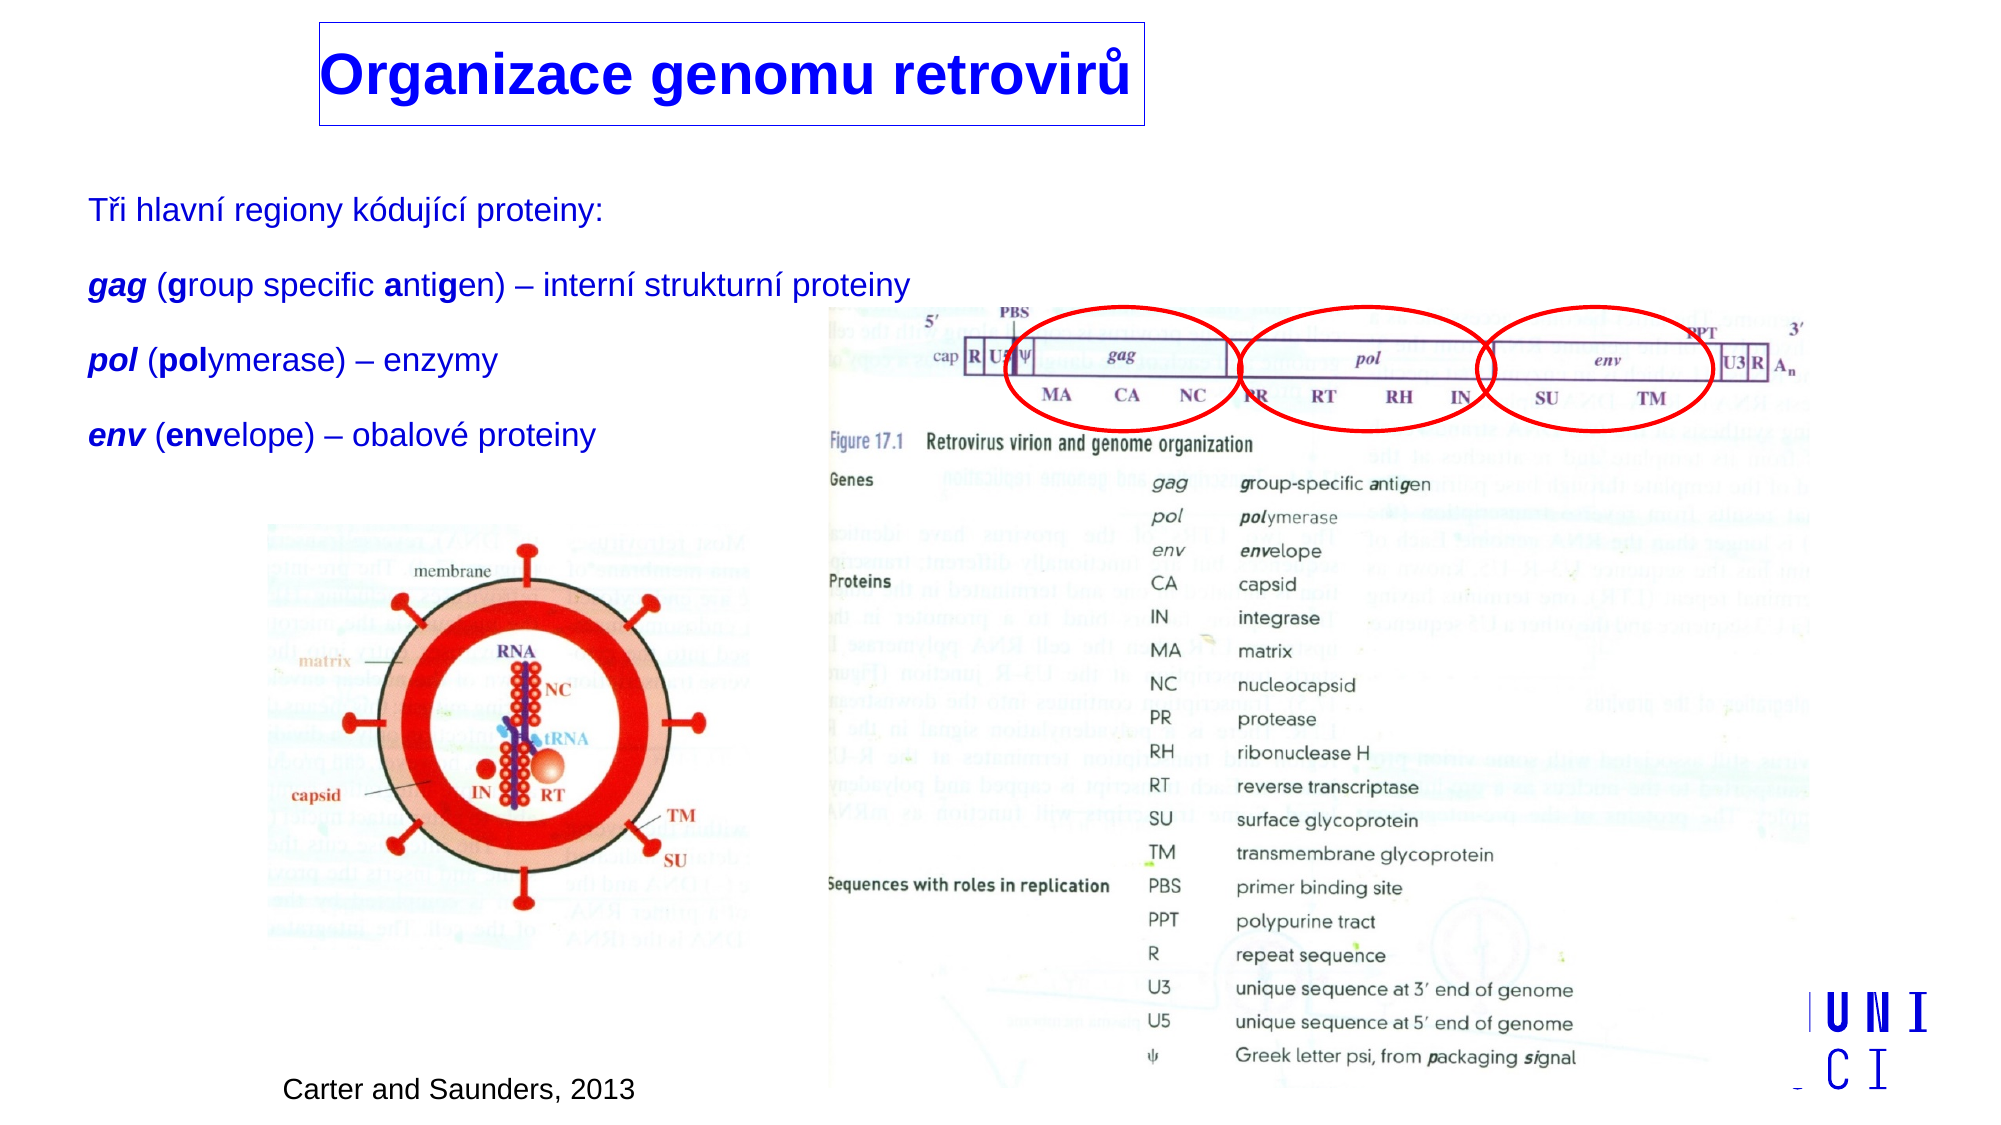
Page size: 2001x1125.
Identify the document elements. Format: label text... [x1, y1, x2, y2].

picture [828, 306, 1810, 1089]
title Organizace genomu retrovirů [319, 22, 1145, 126]
text_box Carter and Saunders, 2013 [267, 1062, 681, 1113]
list Tři hlavní regiony kódující proteiny: gag (group specific antigen) – interní strukturní proteiny pol (polymerase) – enzymy env (envelope) – obalové proteiny [88, 153, 1439, 896]
picture [267, 524, 750, 951]
